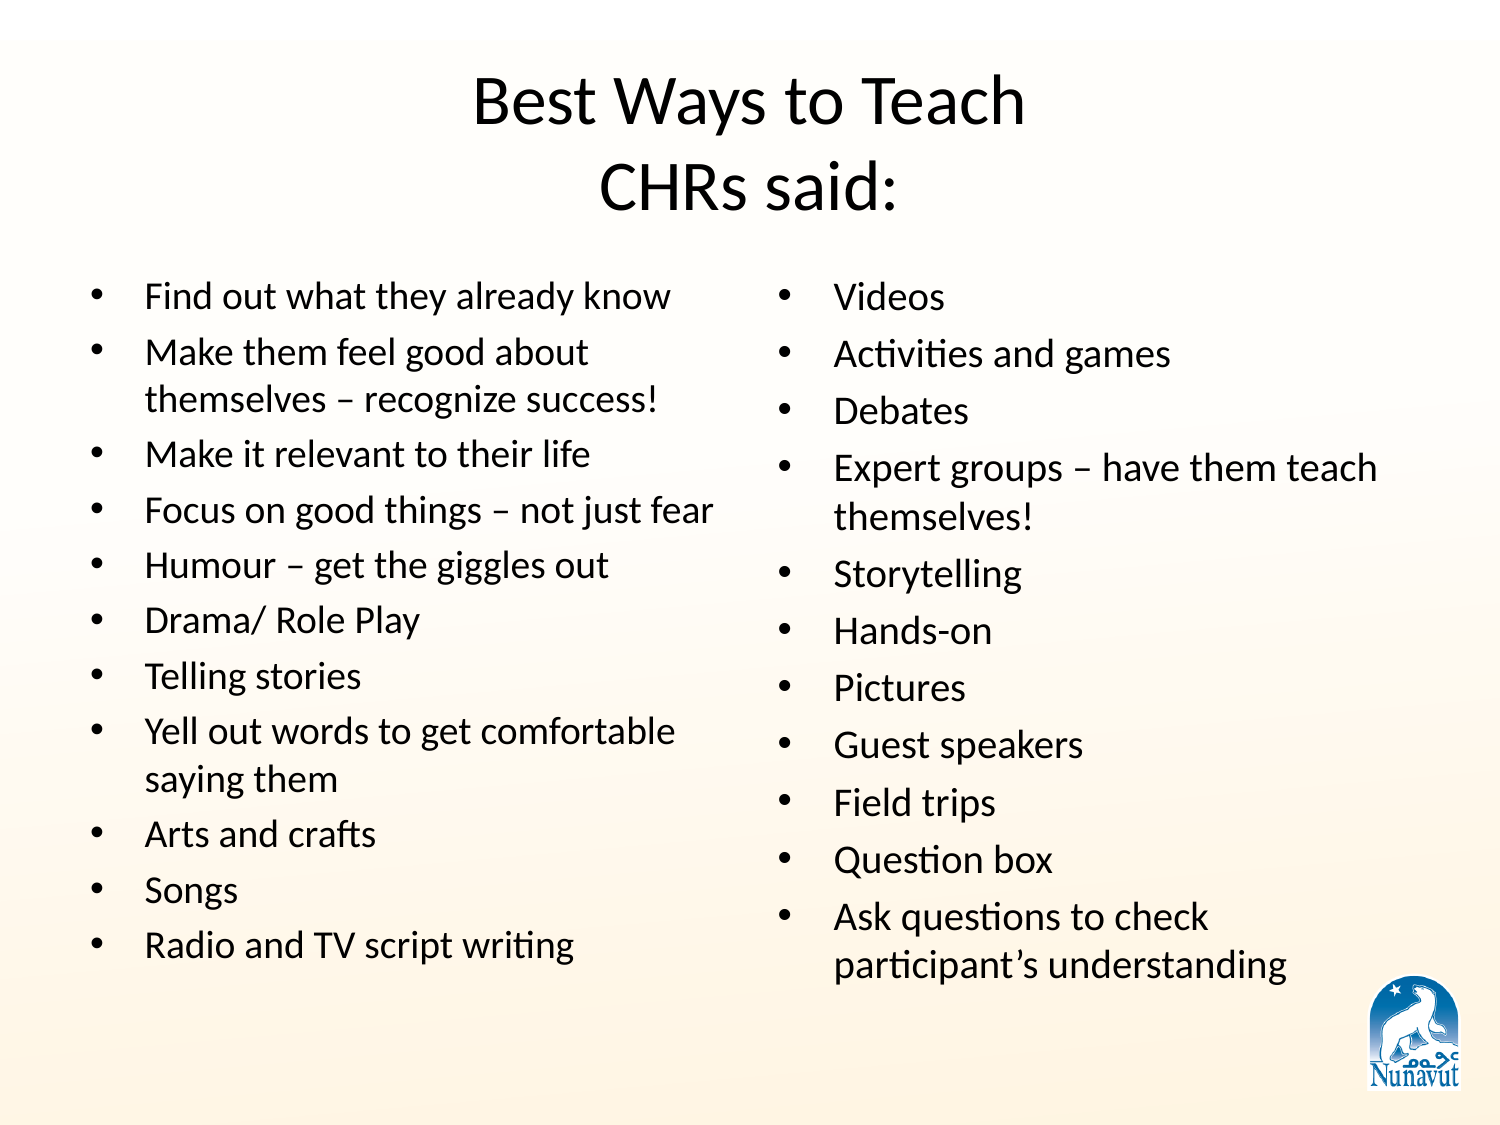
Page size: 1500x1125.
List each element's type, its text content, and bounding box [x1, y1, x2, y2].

list Find out what they already know Make them feel good about themselves – recognize success! Make it relevant to their life Focus on good things – not just fear Humour – get the giggles out Drama/ Role Play Telling stories Yell out words to get comfortable saying them Arts and crafts Songs Radio and TV script writing [75, 262, 738, 1005]
picture [0, 0, 1500, 1125]
list Videos Activities and games Debates Expert groups – have them teach themselves! Storytelling Hands-on Pictures Guest speakers Field trips Question box Ask questions to check participant’s understanding [762, 262, 1425, 1005]
title Best Ways to Teach CHRs said: [75, 45, 1425, 233]
